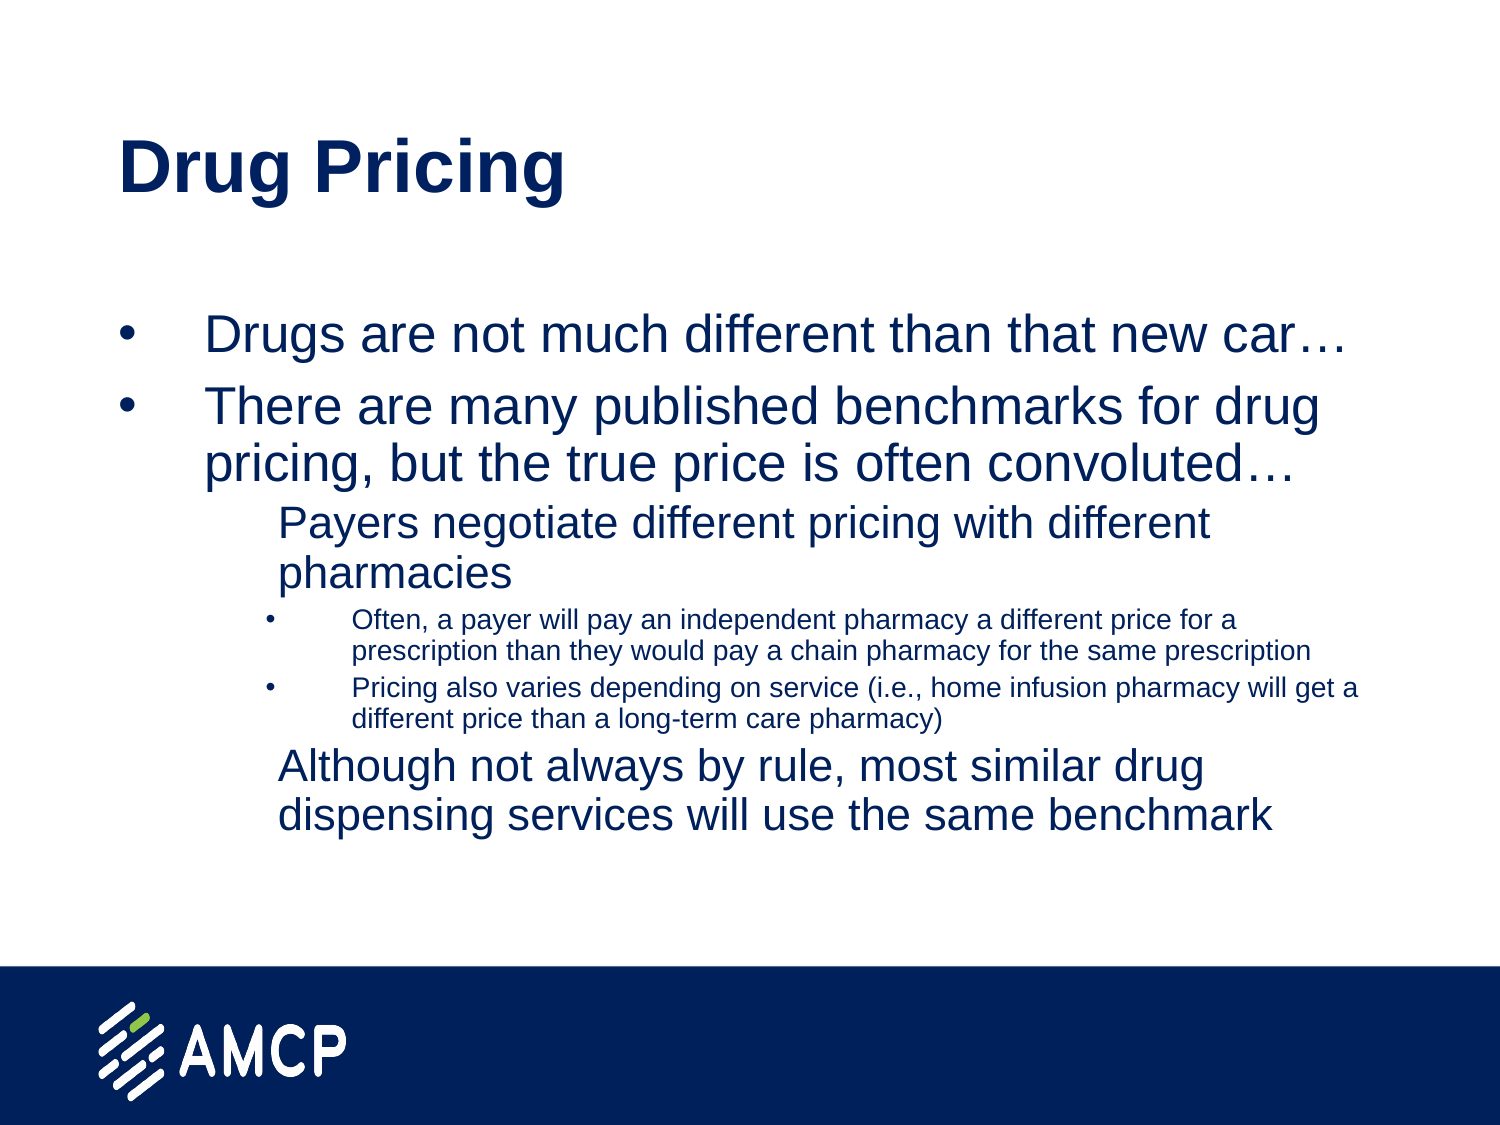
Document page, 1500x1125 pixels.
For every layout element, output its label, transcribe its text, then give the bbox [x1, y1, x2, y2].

picture [0, 666, 610, 1125]
title Drug Pricing [103, 59, 1397, 278]
list Drugs are not much different than that new car… There are many published benchmarks for drug pricing, but the true price is often convoluted… Payers negotiate different pricing with different pharmacies Often, a payer will pay an independent pharmacy a different price for a prescription than they would pay a chain pharmacy for the same prescription Pricing also varies depending on service (i.e., home infusion pharmacy will get a different price than a long-term care pharmacy) Although not always by rule, most similar drug dispensing services will use the same benchmark [103, 299, 1397, 940]
